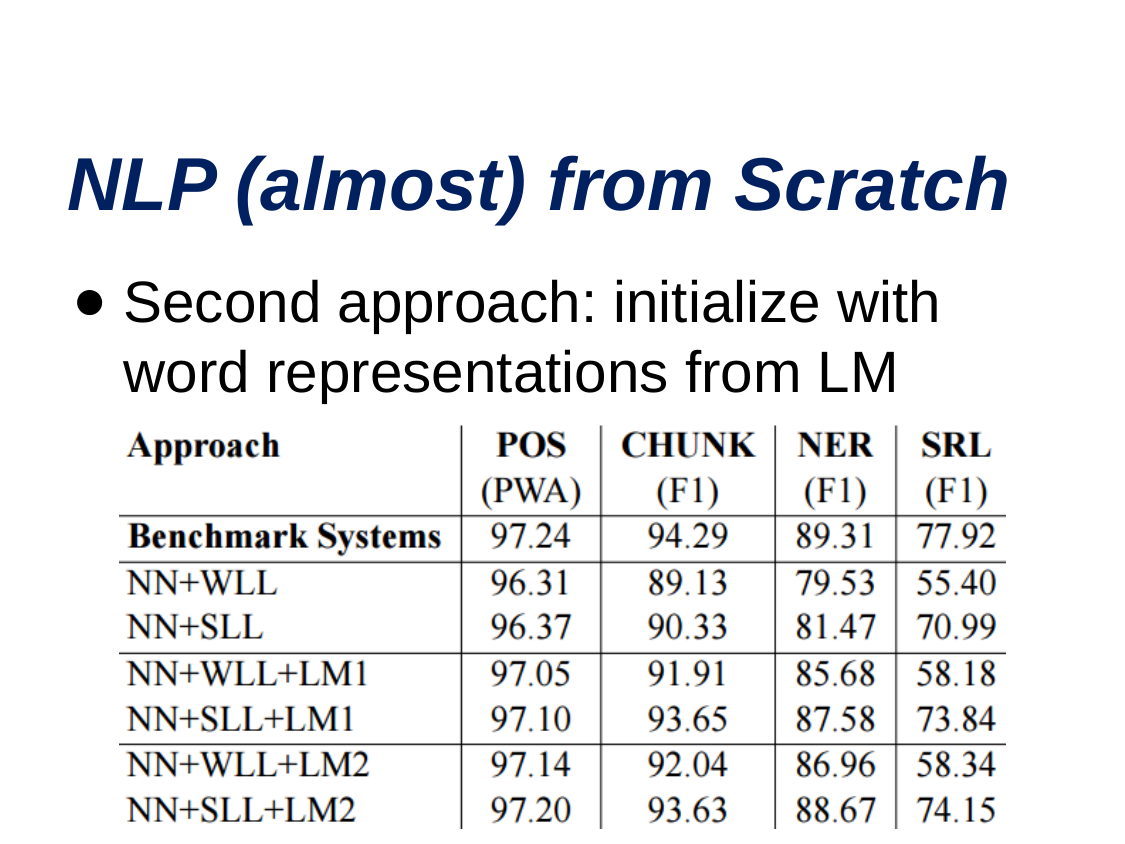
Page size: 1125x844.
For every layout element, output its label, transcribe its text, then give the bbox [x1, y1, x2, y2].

list Second approach: initialize with word representations from LM [56, 253, 1069, 813]
title NLP (almost) from Scratch [56, 130, 1069, 237]
picture [119, 420, 1006, 830]
